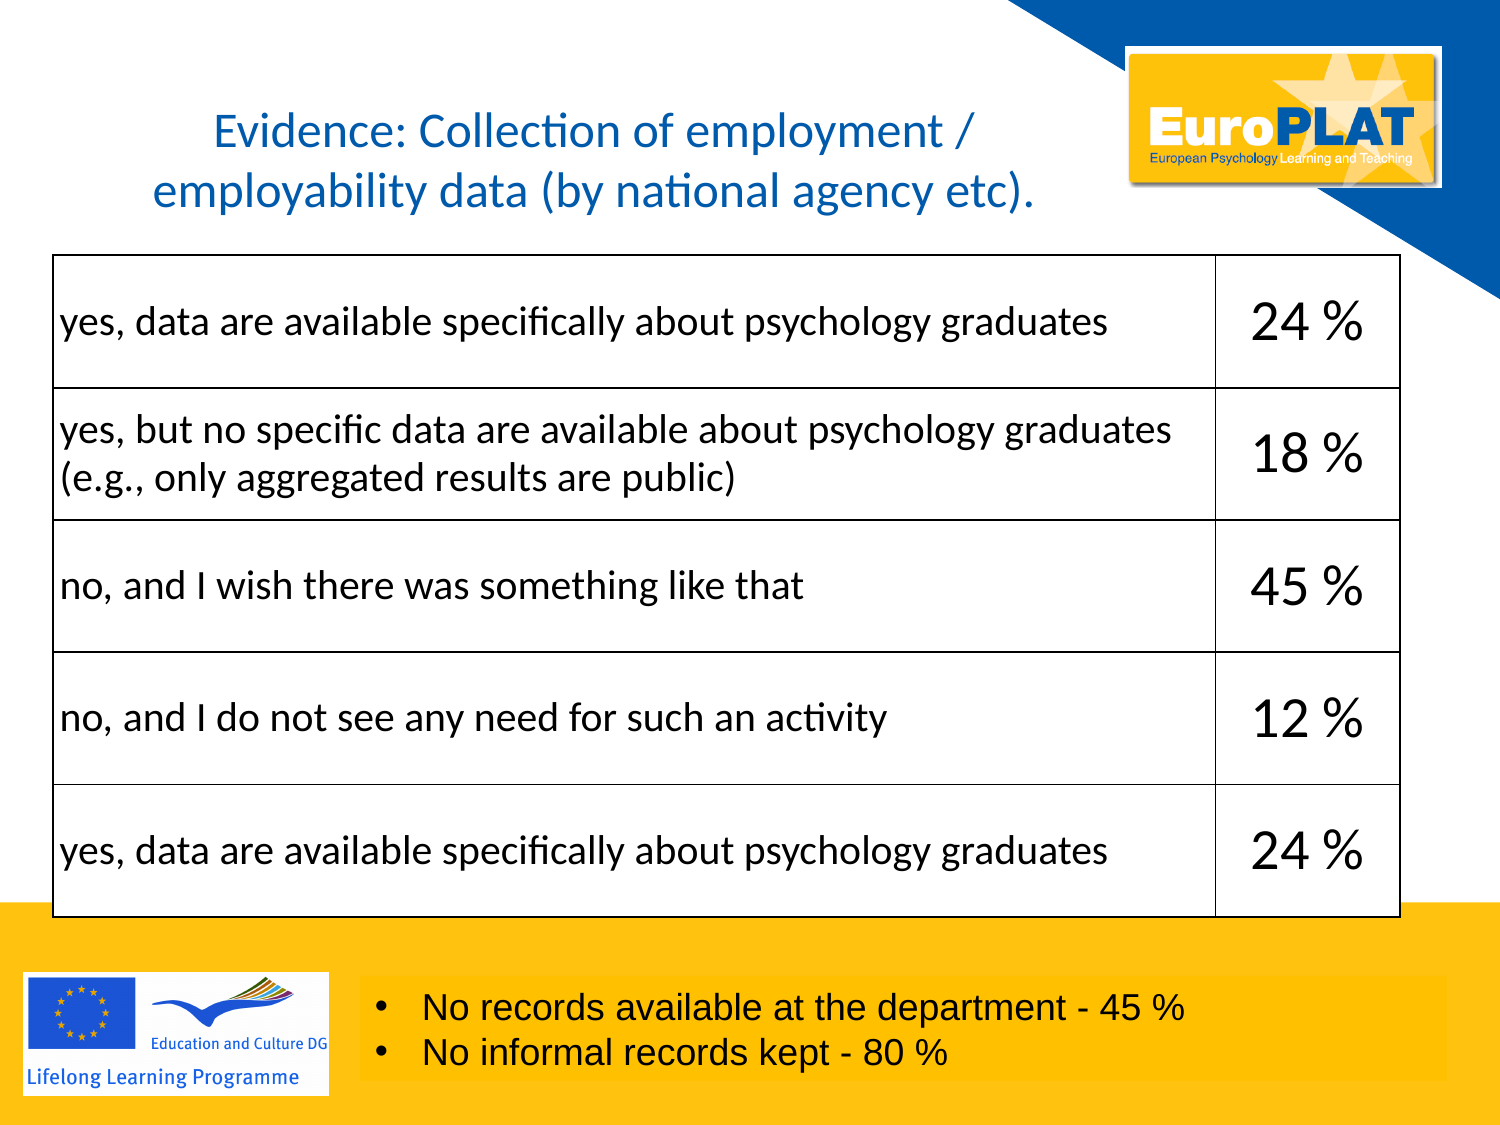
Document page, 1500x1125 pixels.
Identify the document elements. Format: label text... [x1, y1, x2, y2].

table_header yes, data are available specifically about psychology graduates [54, 256, 1215, 387]
table_header 24 % [1216, 256, 1399, 387]
picture [1125, 46, 1442, 188]
table_cell yes, data are available specifically about psychology graduates [54, 785, 1215, 916]
picture [23, 972, 329, 1096]
text_box No records available at the department - 45 % No informal records kept - 80 % [360, 975, 1447, 1081]
table_cell yes, but no specific data are available about psychology graduates (e.g., only aggregated results are public) [54, 389, 1215, 519]
table_cell no, and I wish there was something like that [54, 521, 1215, 651]
table_cell 45 % [1216, 521, 1399, 651]
title Evidence: Collection of employment / employability data (by national agency etc). [75, 45, 1114, 254]
table_cell 24 % [1216, 785, 1399, 916]
table_cell 12 % [1216, 653, 1399, 784]
table_cell no, and I do not see any need for such an activity [54, 653, 1215, 784]
table_cell 18 % [1216, 389, 1399, 519]
